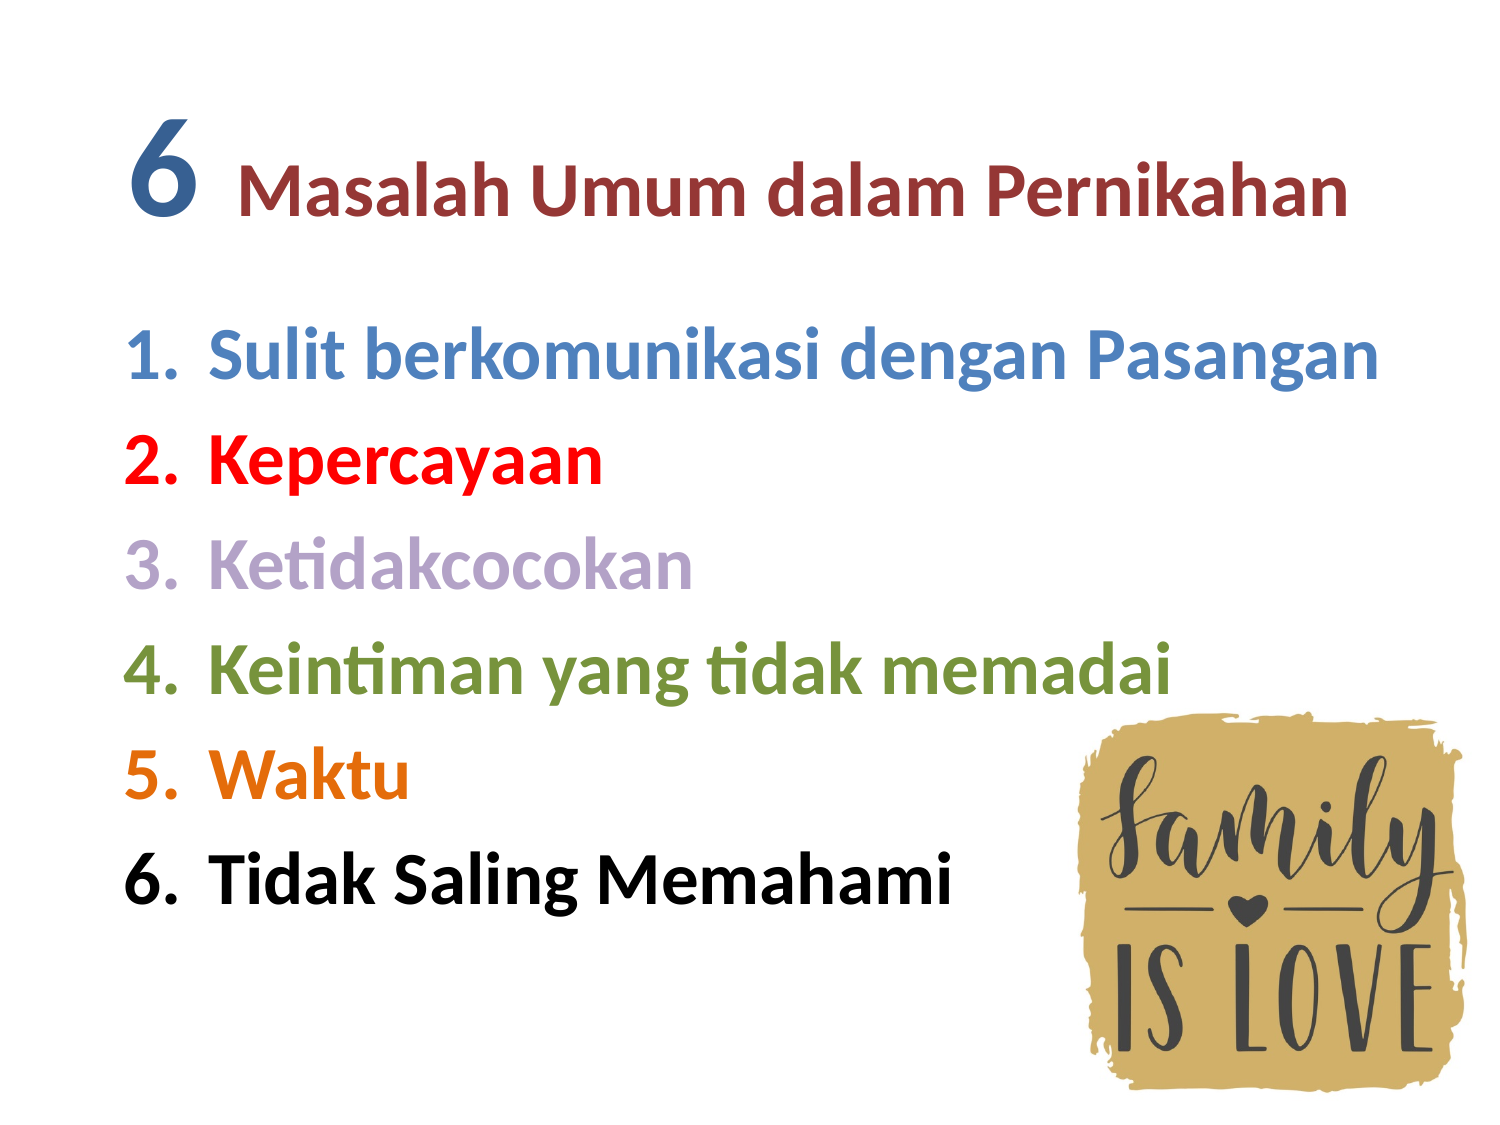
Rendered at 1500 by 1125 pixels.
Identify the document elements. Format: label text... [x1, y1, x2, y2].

title 6 Masalah Umum dalam Pernikahan [64, 66, 1415, 254]
list Sulit berkomunikasi dengan Pasangan Kepercayaan Ketidakcocokan Keintiman yang tidak memadai Waktu Tidak Saling Memahami [108, 297, 1459, 976]
picture [1045, 675, 1499, 1125]
